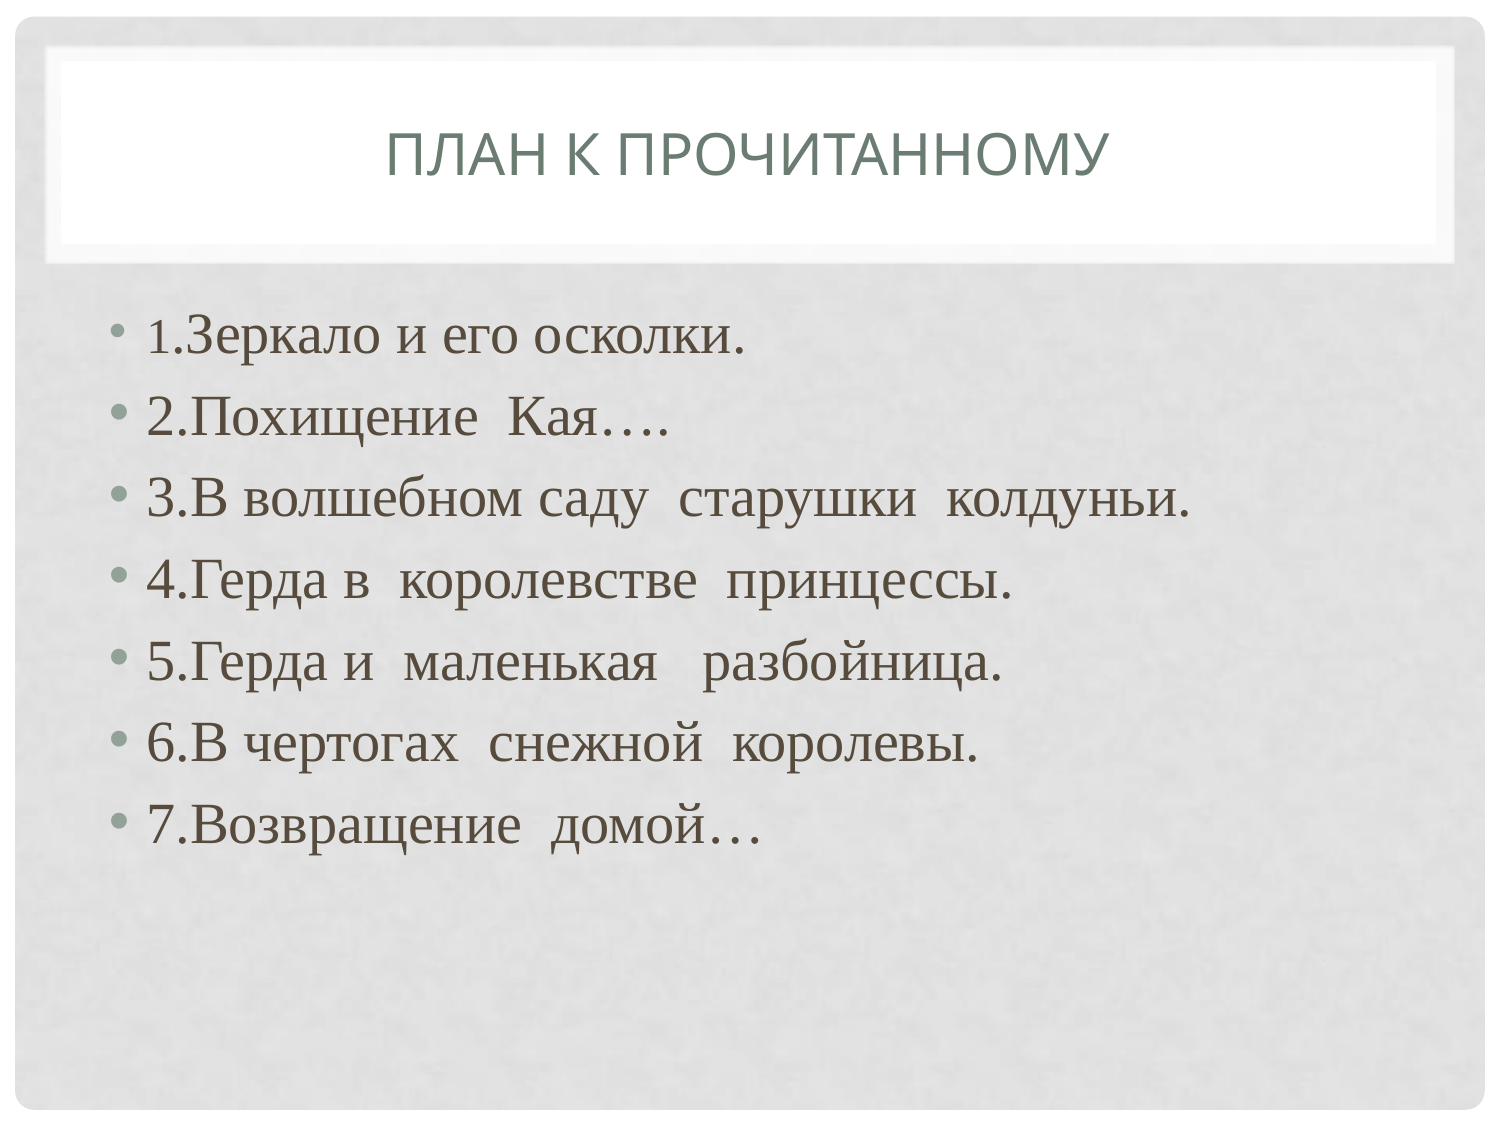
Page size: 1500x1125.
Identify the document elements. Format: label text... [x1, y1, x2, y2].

title План к прочитанному [69, 66, 1425, 238]
list 1.Зеркало и его осколки. 2.Похищение Кая…. 3.В волшебном саду старушки колдуньи. 4.Герда в королевстве принцессы. 5.Герда и маленькая разбойница. 6.В чертогах снежной королевы. 7.Возвращение домой… [75, 287, 1425, 1005]
picture [15, 16, 1485, 1110]
